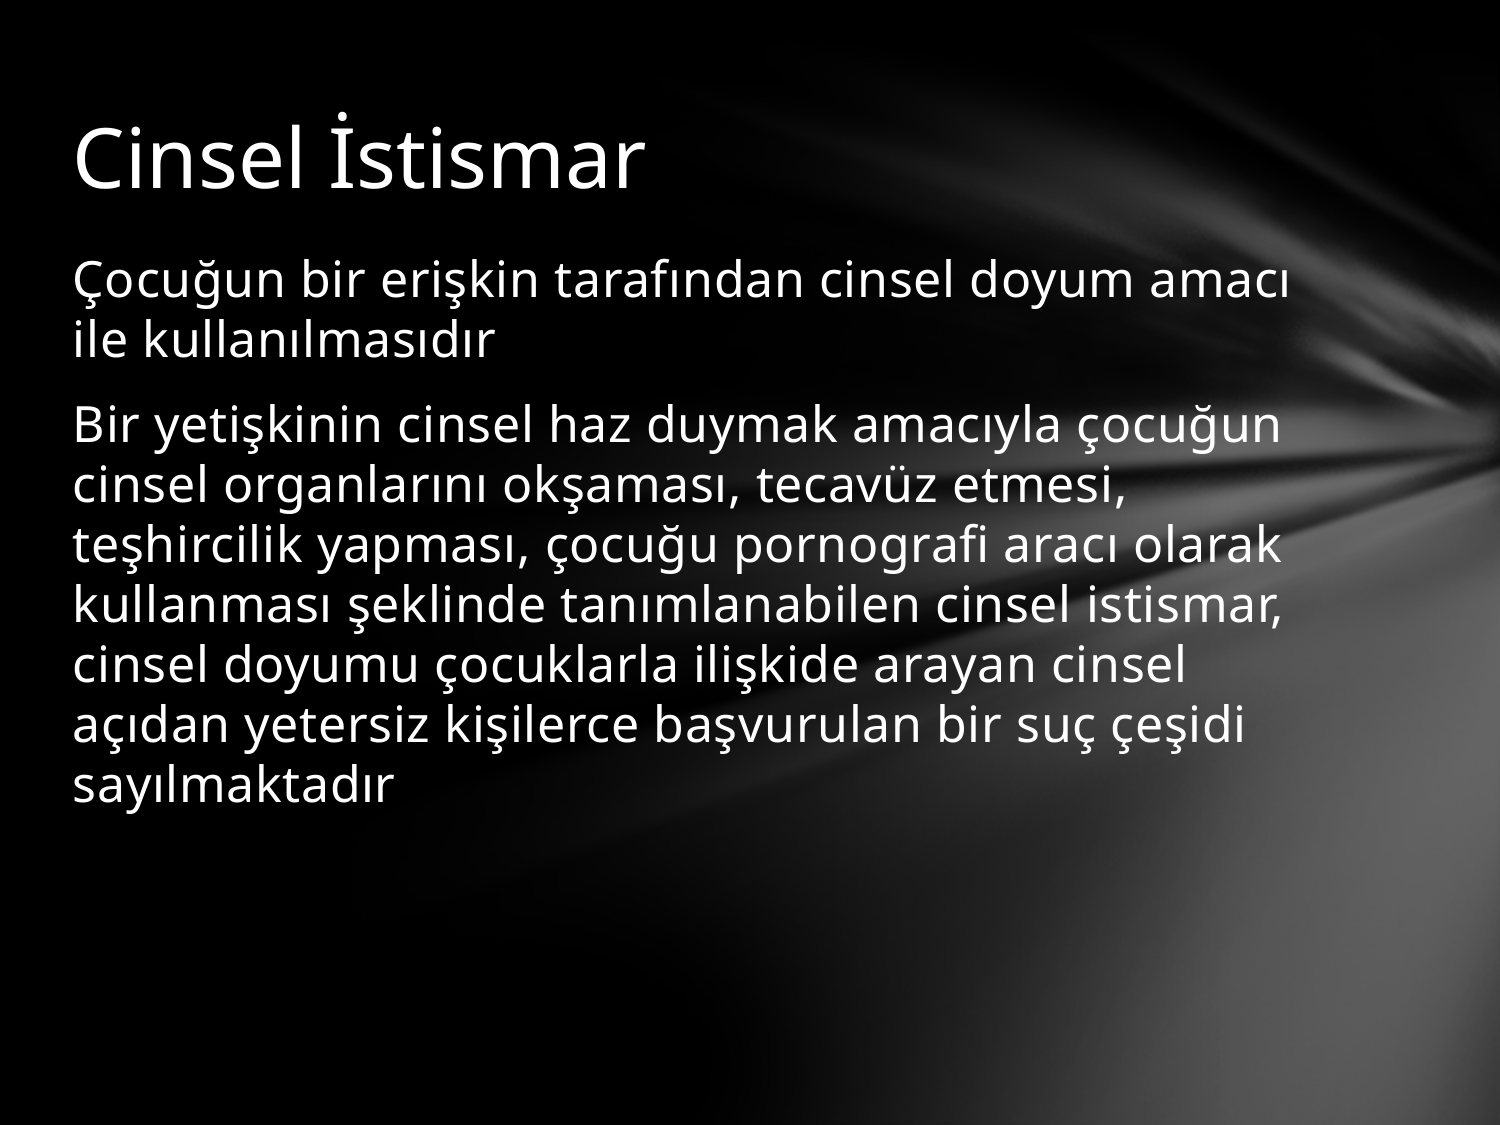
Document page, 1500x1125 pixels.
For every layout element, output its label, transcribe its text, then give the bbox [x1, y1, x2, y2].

list Çocuğun bir erişkin tarafından cinsel doyum amacı ile kullanılmasıdır Bir yetişkinin cinsel haz duymak amacıyla çocuğun cinsel organlarını okşaması, tecavüz etmesi, teşhircilik yapması, çocuğu pornografi aracı olarak kullanması şeklinde tanımlanabilen cinsel istismar, cinsel doyumu çocuklarla ilişkide arayan cinsel açıdan yetersiz kişilerce başvurulan bir suç çeşidi sayılmaktadır [57, 240, 1318, 1016]
title Cinsel İstismar [57, 37, 1318, 213]
